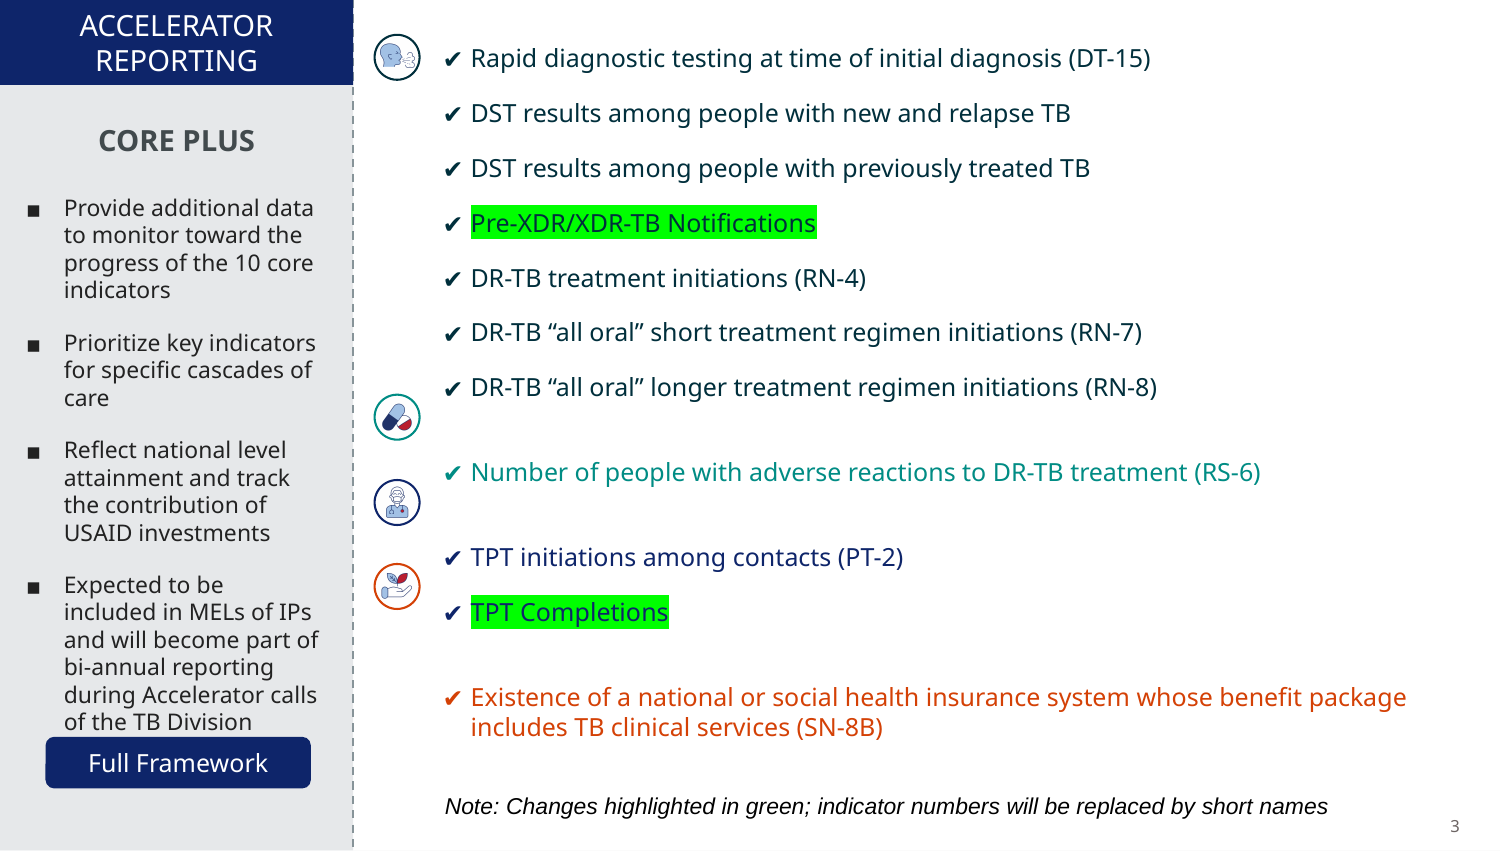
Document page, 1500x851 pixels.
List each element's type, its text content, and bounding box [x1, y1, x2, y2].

picture [374, 34, 388, 48]
picture [374, 394, 420, 440]
text_box Rapid diagnostic testing at time of initial diagnosis (DT-15) DST results among people with new and relapse TB DST results among people with previously treated TB Pre-XDR/XDR-TB Notifications DR-TB treatment initiations (RN-4) DR-TB “all oral” short treatment regimen initiations (RN-7) DR-TB “all oral” longer treatment regimen initiations (RN-8) Number of people with adverse reactions to DR-TB treatment (RS-6) TPT initiations among contacts (PT-2) TPT Completions Existence of a national or social health insurance system whose benefit package includes TB clinical services (SN-8B) [427, 34, 1441, 749]
picture [374, 479, 420, 526]
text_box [0, 0, 354, 851]
picture [374, 67, 387, 80]
picture [376, 37, 418, 78]
text_box Note: Changes highlighted in green; indicator numbers will be replaced by short names [430, 783, 1464, 827]
picture [374, 563, 420, 610]
slide_number 3 [1370, 572, 1475, 851]
picture [407, 67, 420, 80]
picture [406, 34, 420, 47]
